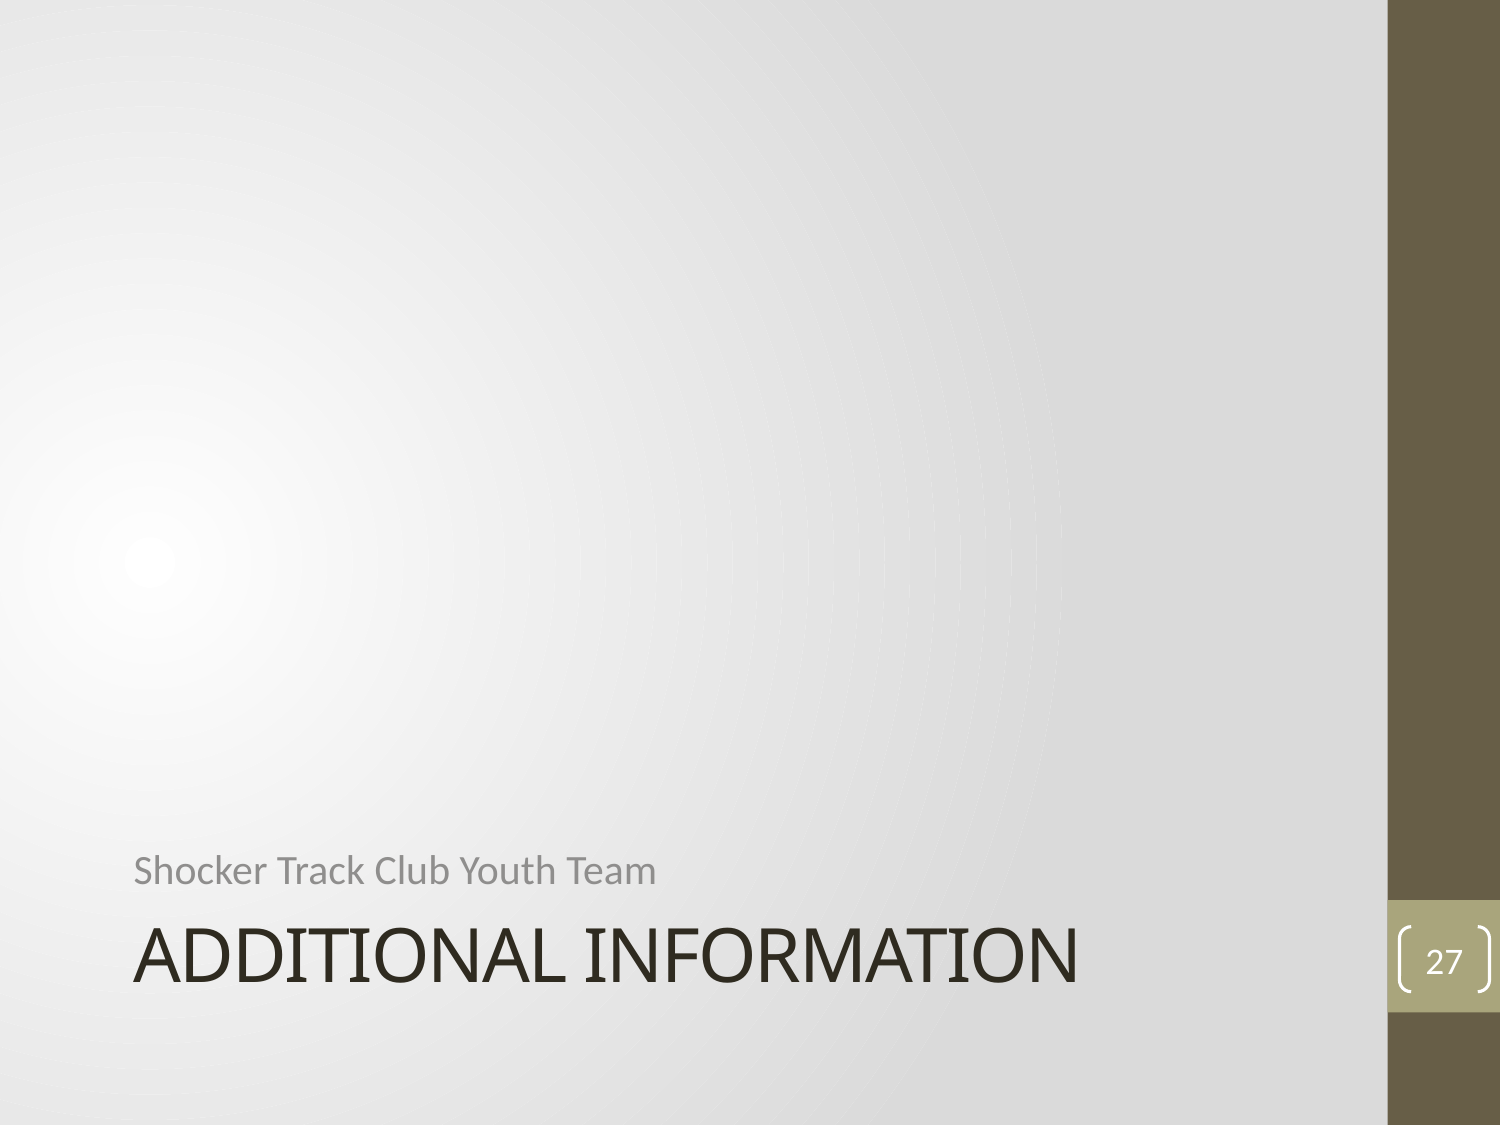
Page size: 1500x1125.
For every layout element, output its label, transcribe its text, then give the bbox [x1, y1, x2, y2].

title ADDITIONAL INFORMATION [118, 900, 1375, 1092]
list Shocker Track Club Youth Team [118, 632, 1125, 900]
slide_number 27 [1397, 925, 1492, 994]
